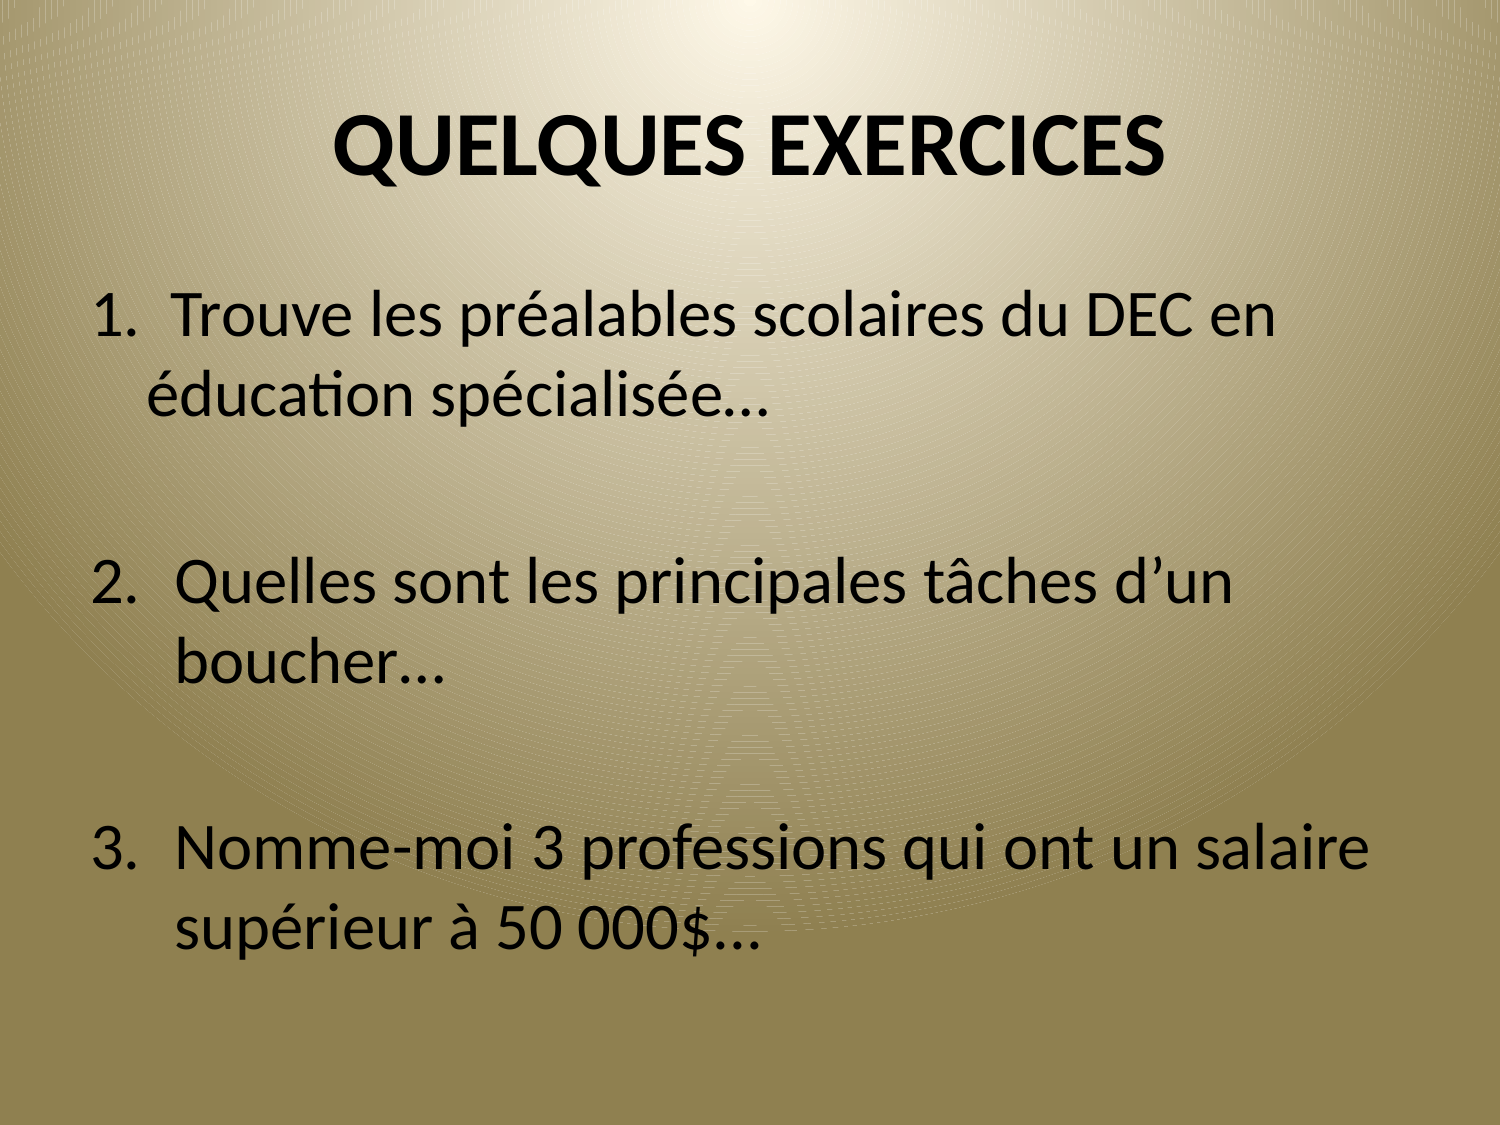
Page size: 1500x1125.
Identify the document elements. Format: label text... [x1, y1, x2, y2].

list 1. Trouve les préalables scolaires du DEC en éducation spécialisée… Quelles sont les principales tâches d’un boucher… Nomme-moi 3 professions qui ont un salaire supérieur à 50 000$... [75, 262, 1425, 1005]
title QUELQUES EXERCICES [75, 45, 1425, 233]
